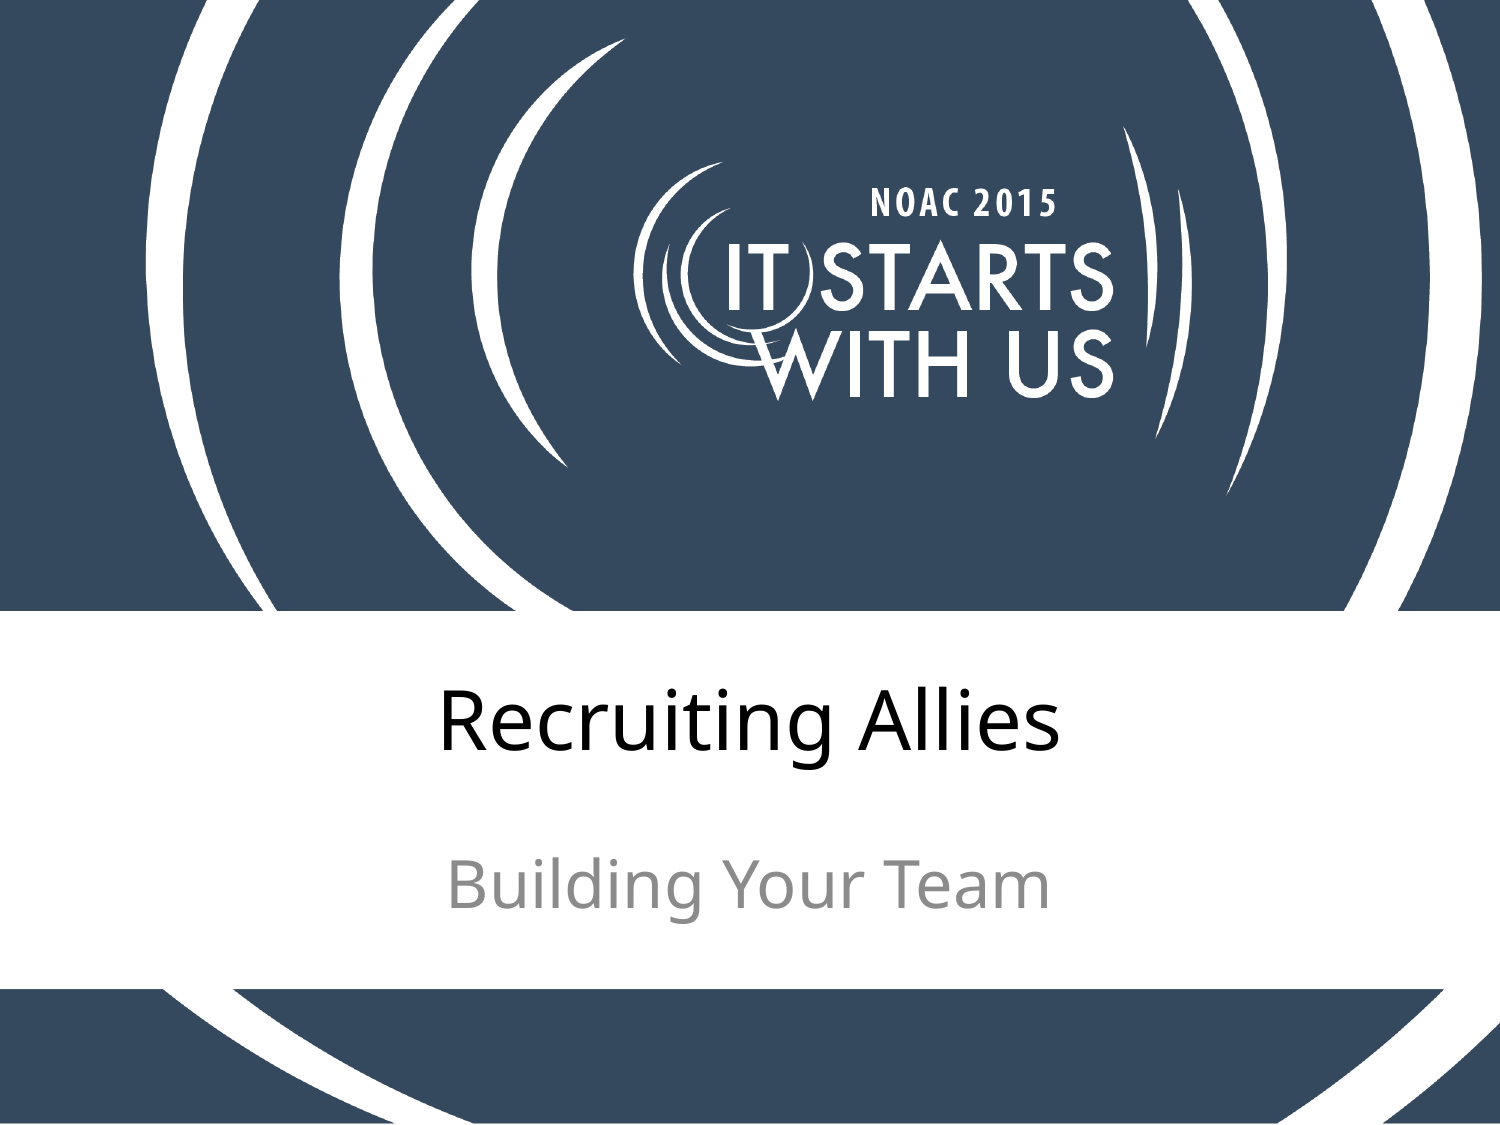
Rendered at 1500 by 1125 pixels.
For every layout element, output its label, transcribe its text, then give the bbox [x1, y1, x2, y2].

subtitle Building Your Team [112, 834, 1388, 943]
picture [0, 0, 1500, 1125]
title Recruiting Allies [112, 654, 1388, 781]
